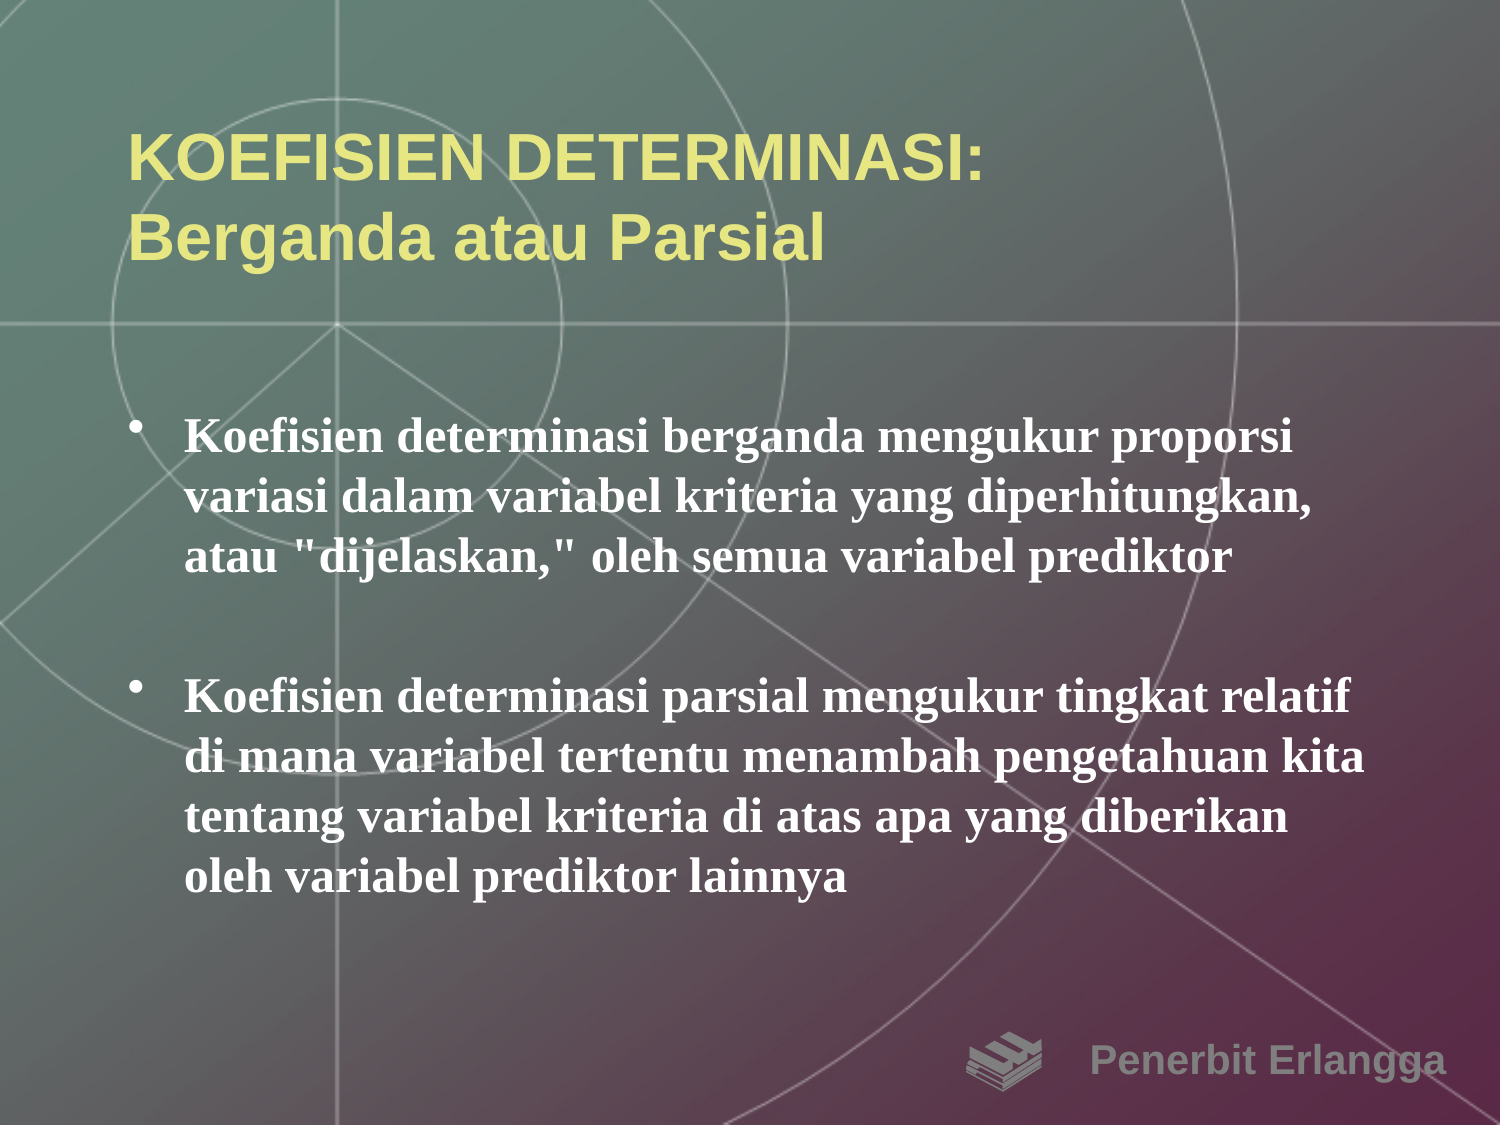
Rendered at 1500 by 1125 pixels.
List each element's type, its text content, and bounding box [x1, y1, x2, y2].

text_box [966, 1031, 1042, 1092]
title KOEFISIEN DETERMINASI: Berganda atau Parsial [112, 99, 1388, 288]
list Koefisien determinasi berganda mengukur proporsi variasi dalam variabel kriteria yang diperhitungkan, atau "dijelaskan," oleh semua variabel prediktor Koefisien determinasi parsial mengukur tingkat relatif di mana variabel tertentu menambah pengetahuan kita tentang variabel kriteria di atas apa yang diberikan oleh variabel prediktor lainnya [112, 324, 1388, 1000]
picture [0, 0, 1500, 1125]
text_box Penerbit Erlangga [1074, 1025, 1462, 1090]
